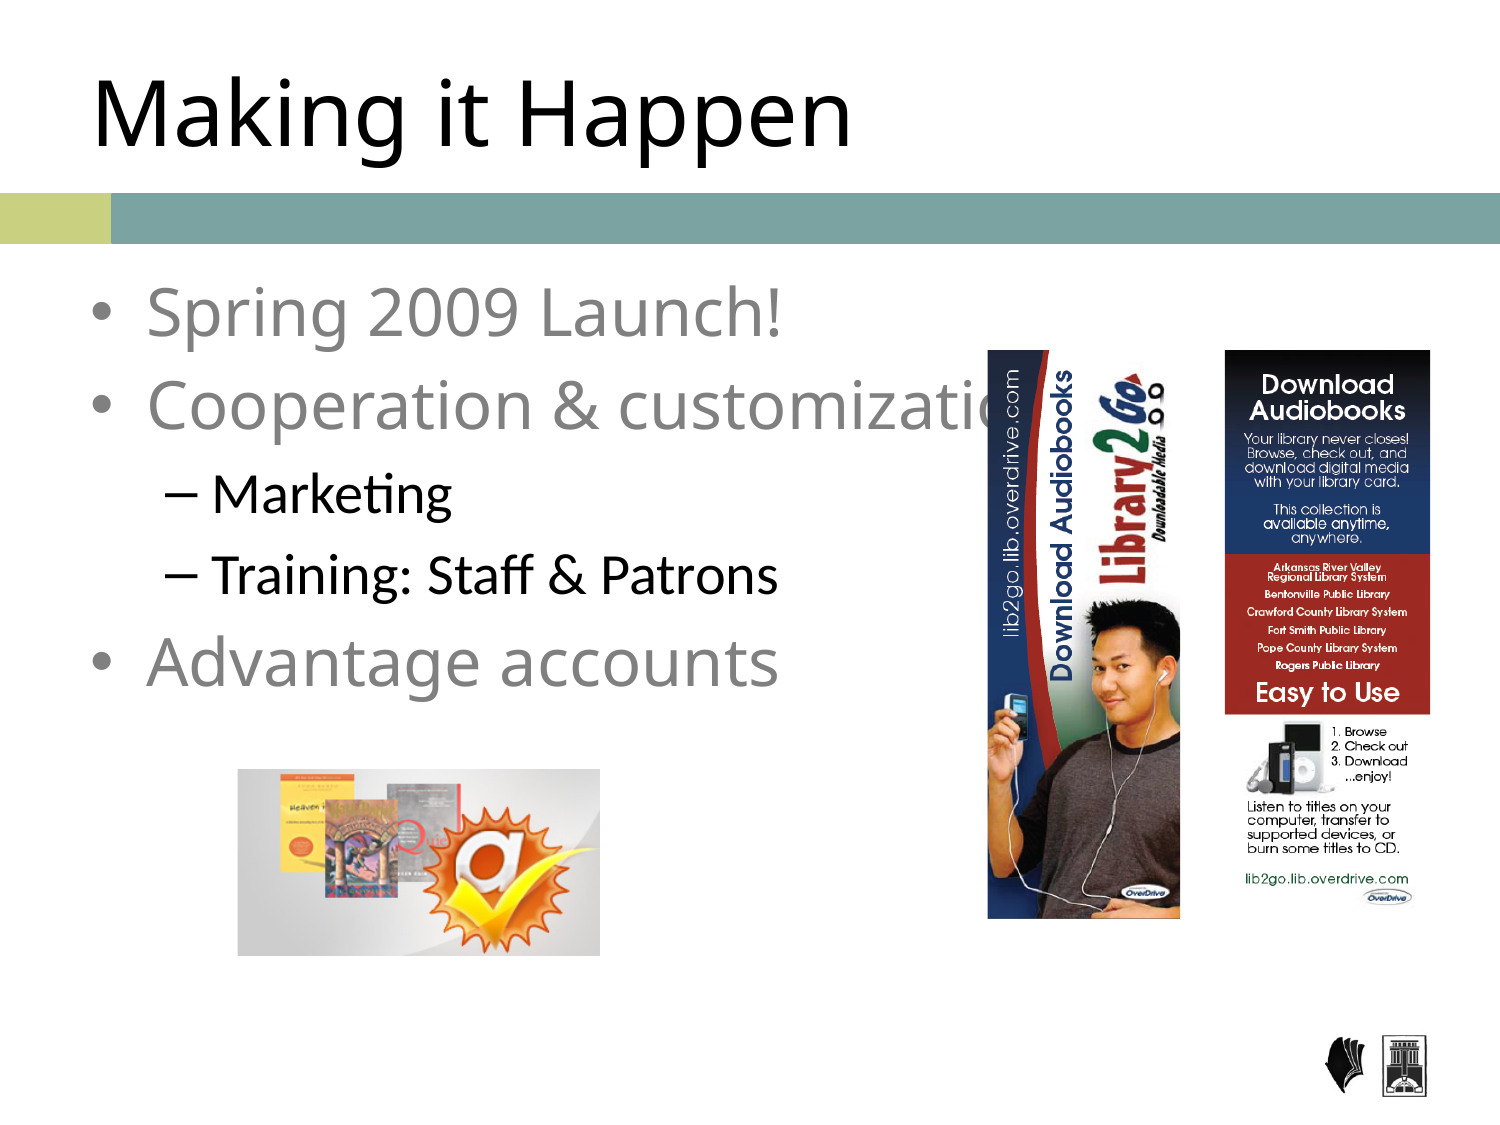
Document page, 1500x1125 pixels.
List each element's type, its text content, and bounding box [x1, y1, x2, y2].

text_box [987, 349, 1431, 919]
title Making it Happen [75, 45, 1425, 175]
list Spring 2009 Launch! Cooperation & customization Marketing Training: Staff & Patrons Advantage accounts [75, 262, 1425, 1042]
picture [1305, 1024, 1445, 1105]
picture [237, 769, 601, 956]
